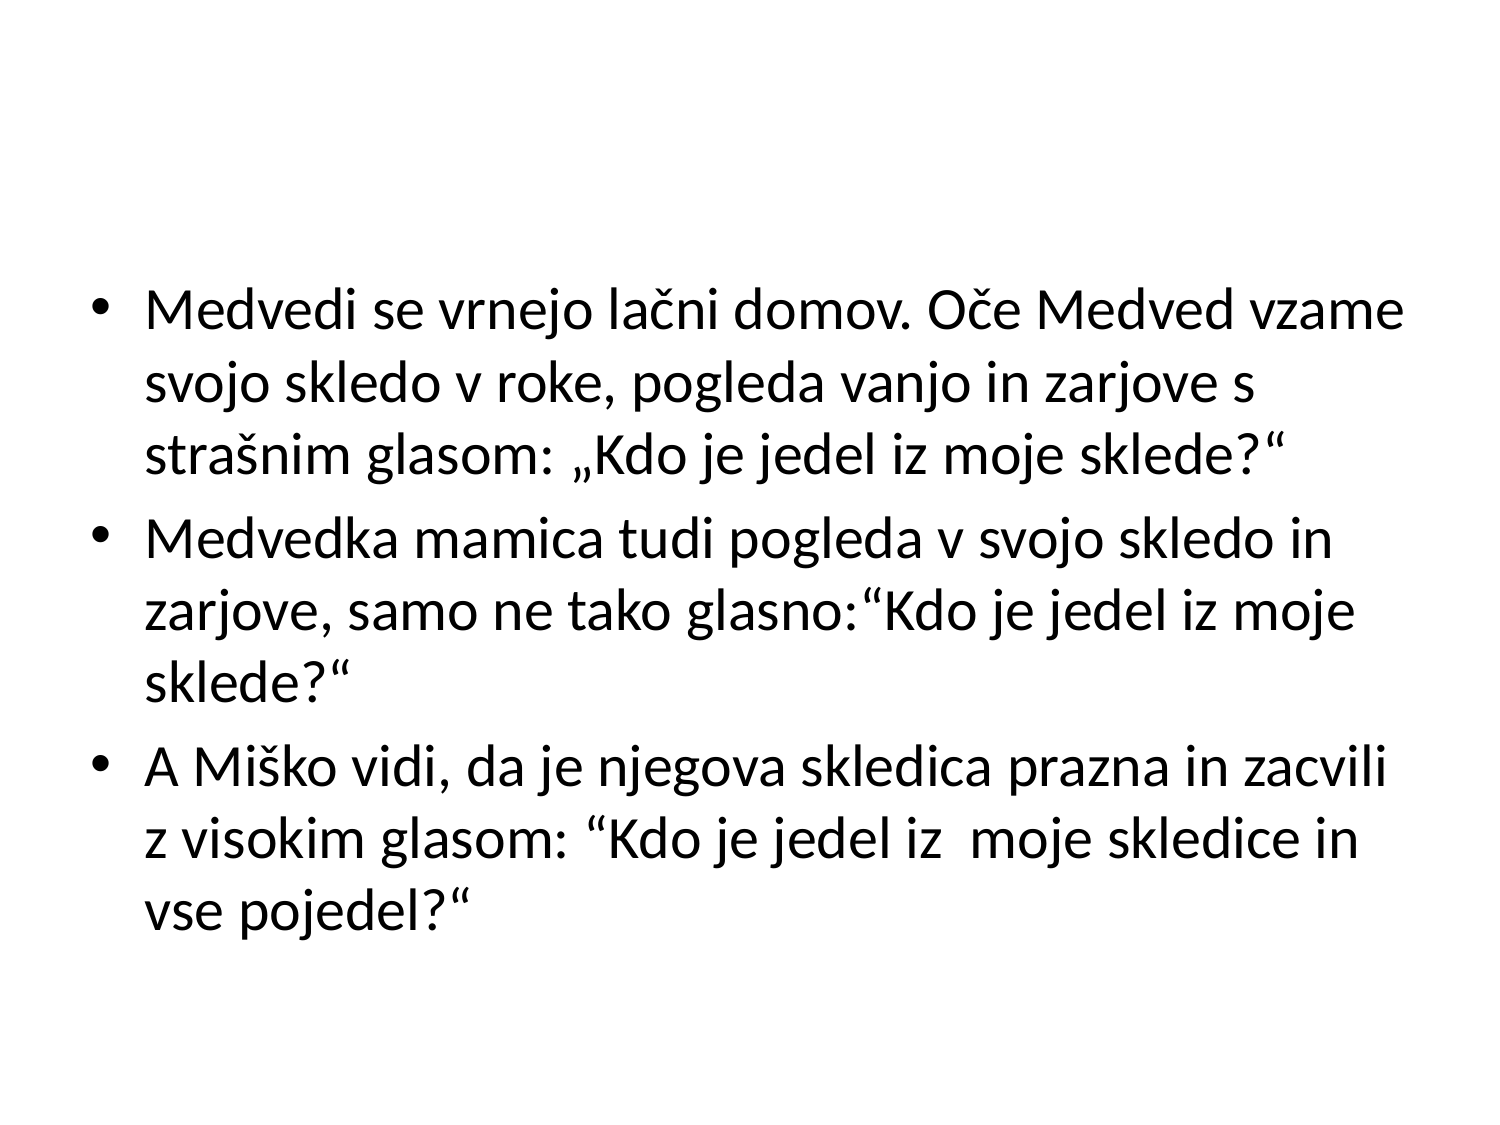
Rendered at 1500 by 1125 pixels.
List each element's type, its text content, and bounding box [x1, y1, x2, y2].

list Medvedi se vrnejo lačni domov. Oče Medved vzame svojo skledo v roke, pogleda vanjo in zarjove s strašnim glasom: „Kdo je jedel iz moje sklede?“ Medvedka mamica tudi pogleda v svojo skledo in zarjove, samo ne tako glasno:“Kdo je jedel iz moje sklede?“ A Miško vidi, da je njegova skledica prazna in zacvili z visokim glasom: “Kdo je jedel iz moje skledice in vse pojedel?“ [75, 262, 1425, 1005]
